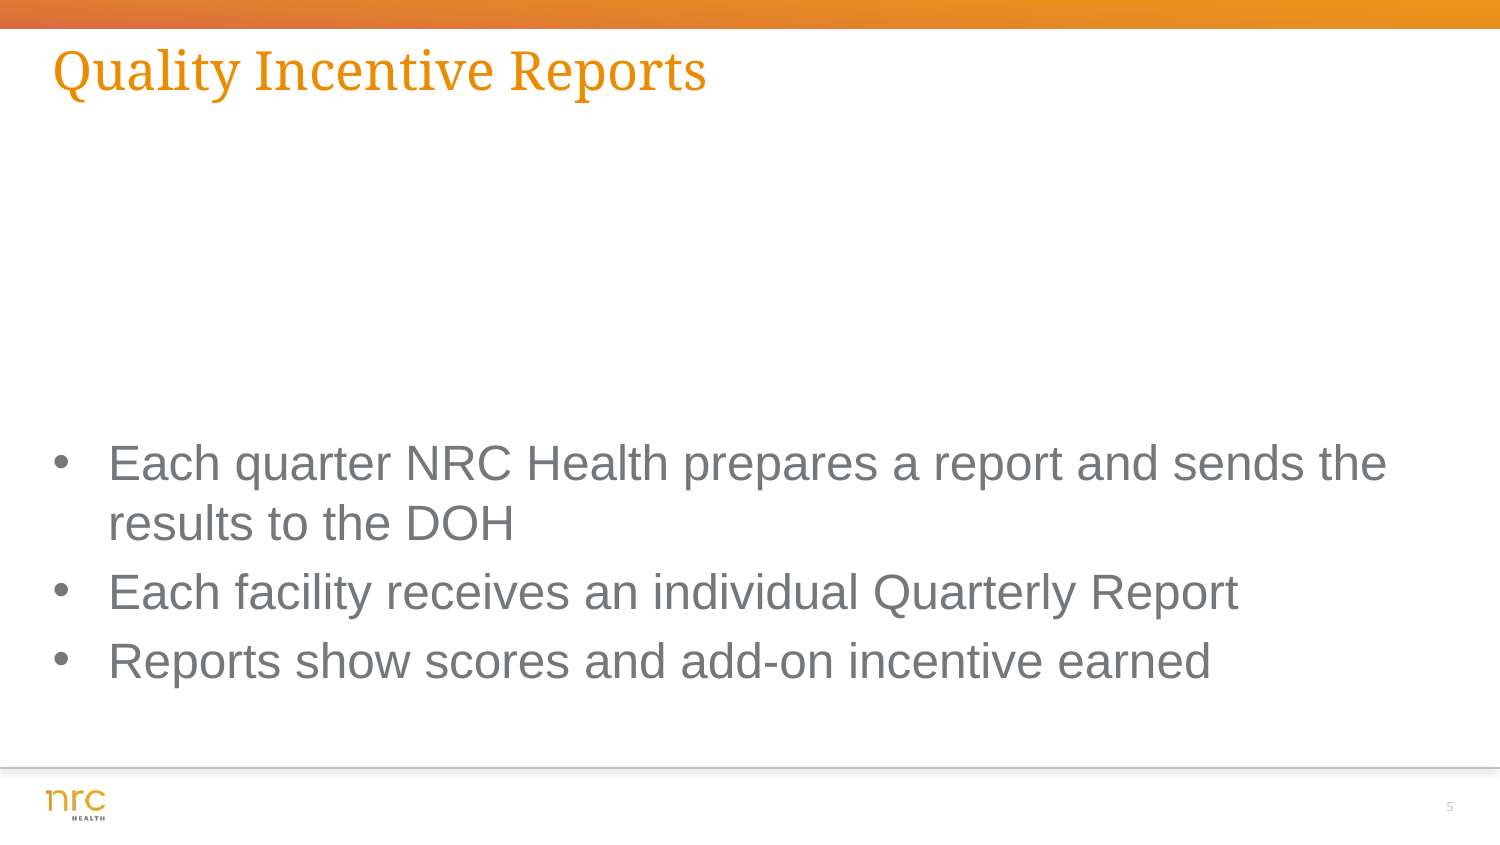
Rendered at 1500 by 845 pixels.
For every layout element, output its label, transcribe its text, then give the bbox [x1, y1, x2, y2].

slide_number 5 [1409, 784, 1469, 830]
list Each quarter NRC Health prepares a report and sends the results to the DOH Each facility receives an individual Quarterly Report Reports show scores and add-on incentive earned [37, 178, 1463, 734]
list Quality Incentive Reports [37, 28, 1383, 110]
